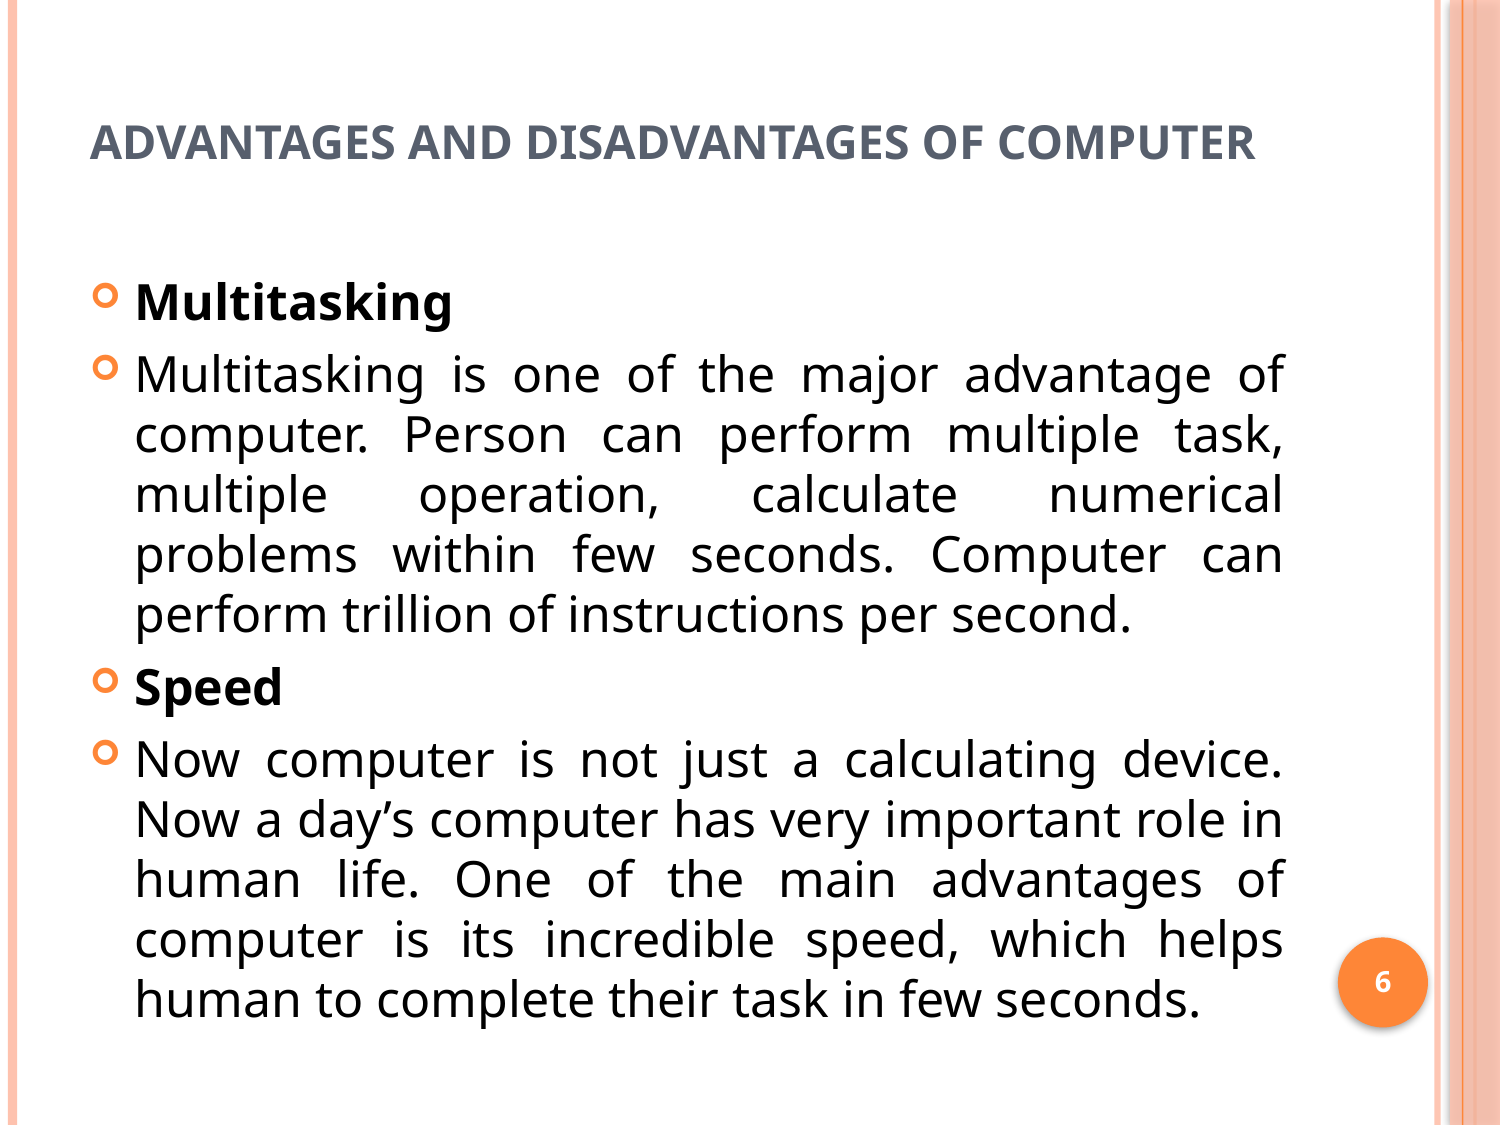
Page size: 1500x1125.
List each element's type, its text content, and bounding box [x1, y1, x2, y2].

list Multitasking Multitasking is one of the major advantage of computer. Person can perform multiple task, multiple operation, calculate numerical problems within few seconds. Computer can perform trillion of instructions per second. Speed Now computer is not just a calculating device. Now a day’s computer has very important role in human life. One of the main advantages of computer is its incredible speed, which helps human to complete their task in few seconds. [75, 262, 1300, 1062]
title Advantages And Disadvantages Of Computer [75, 45, 1300, 233]
slide_number 6 [1333, 940, 1434, 1027]
